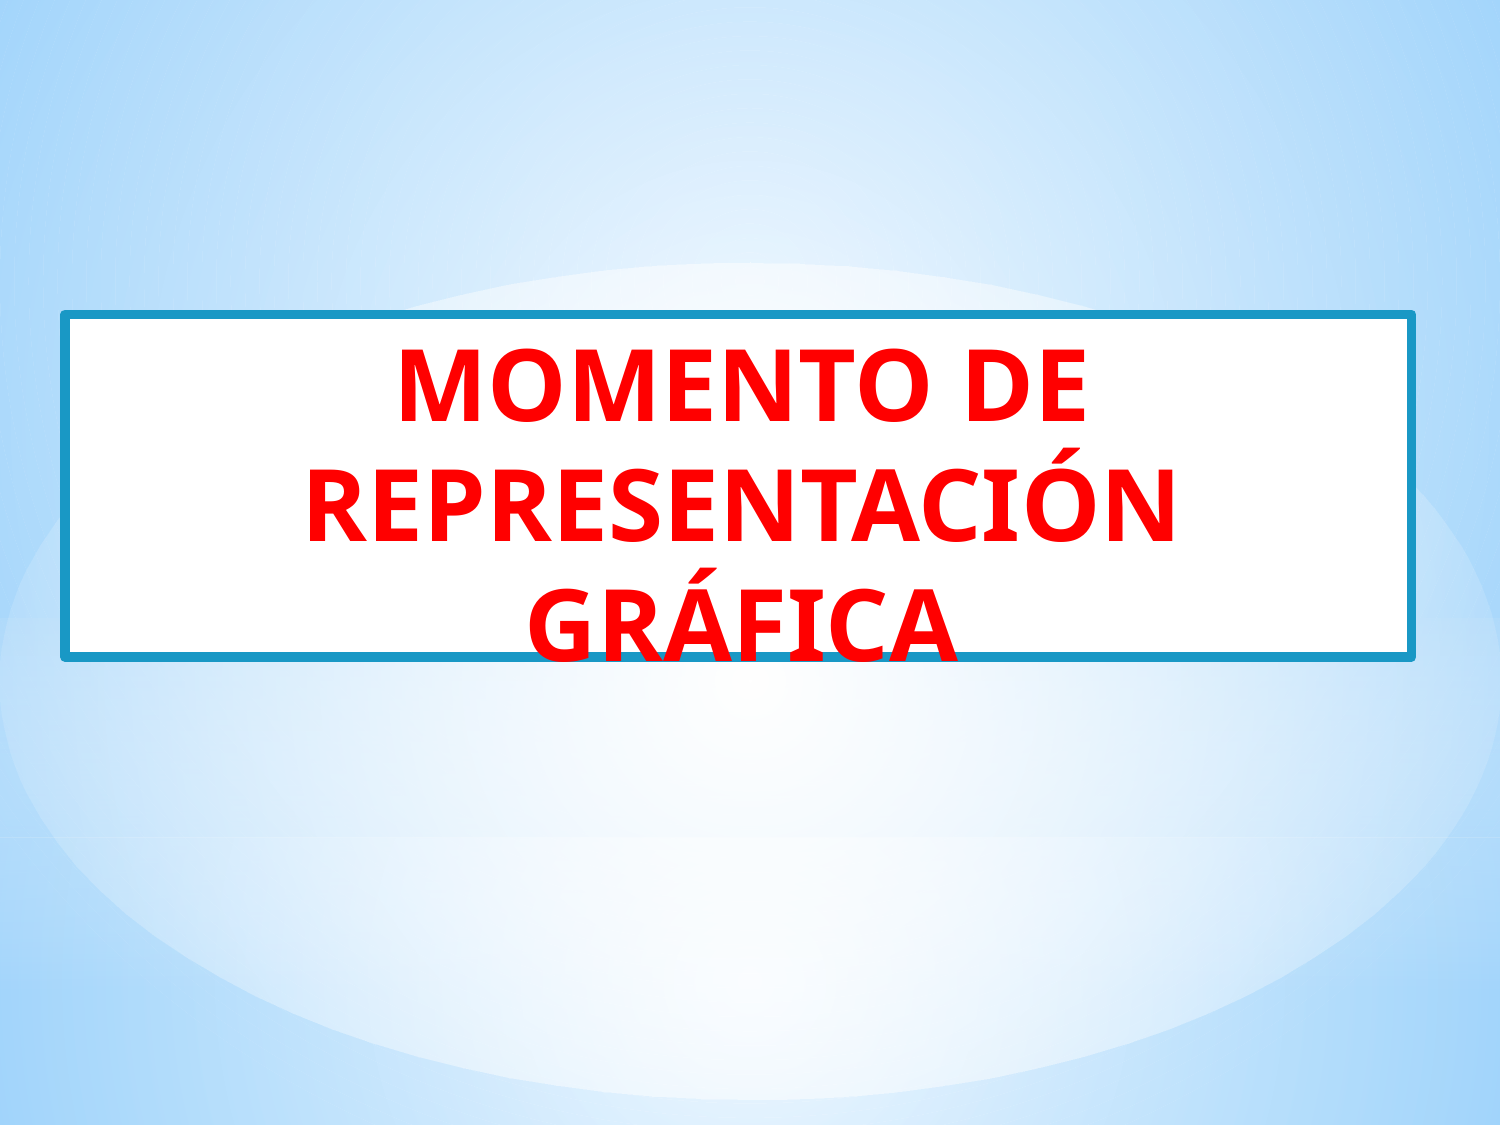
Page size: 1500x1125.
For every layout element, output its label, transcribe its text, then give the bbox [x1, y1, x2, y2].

list MOMENTO DE REPRESENTACIÓN GRÁFICA [64, 313, 1413, 658]
